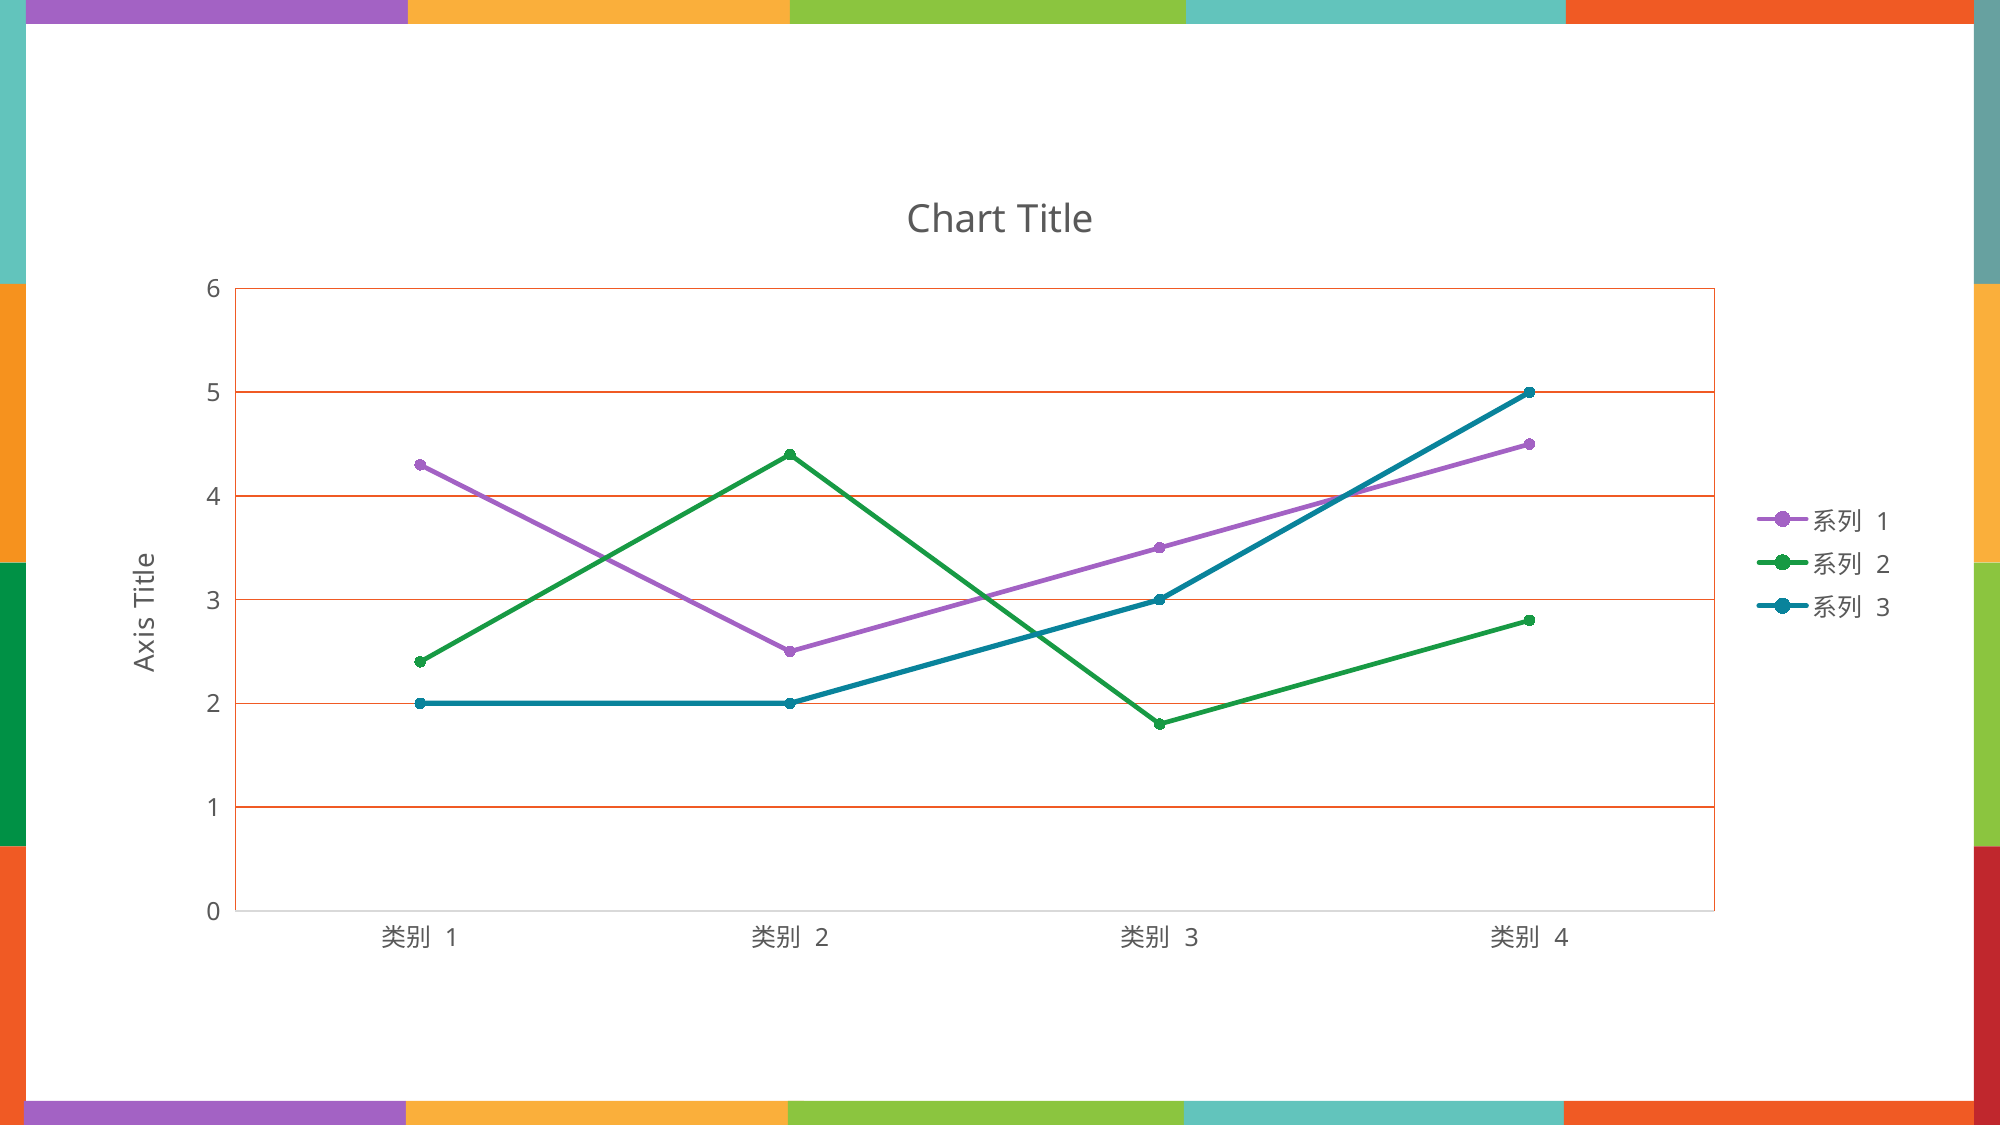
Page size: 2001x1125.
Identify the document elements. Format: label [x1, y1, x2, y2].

chart [89, 154, 1911, 971]
